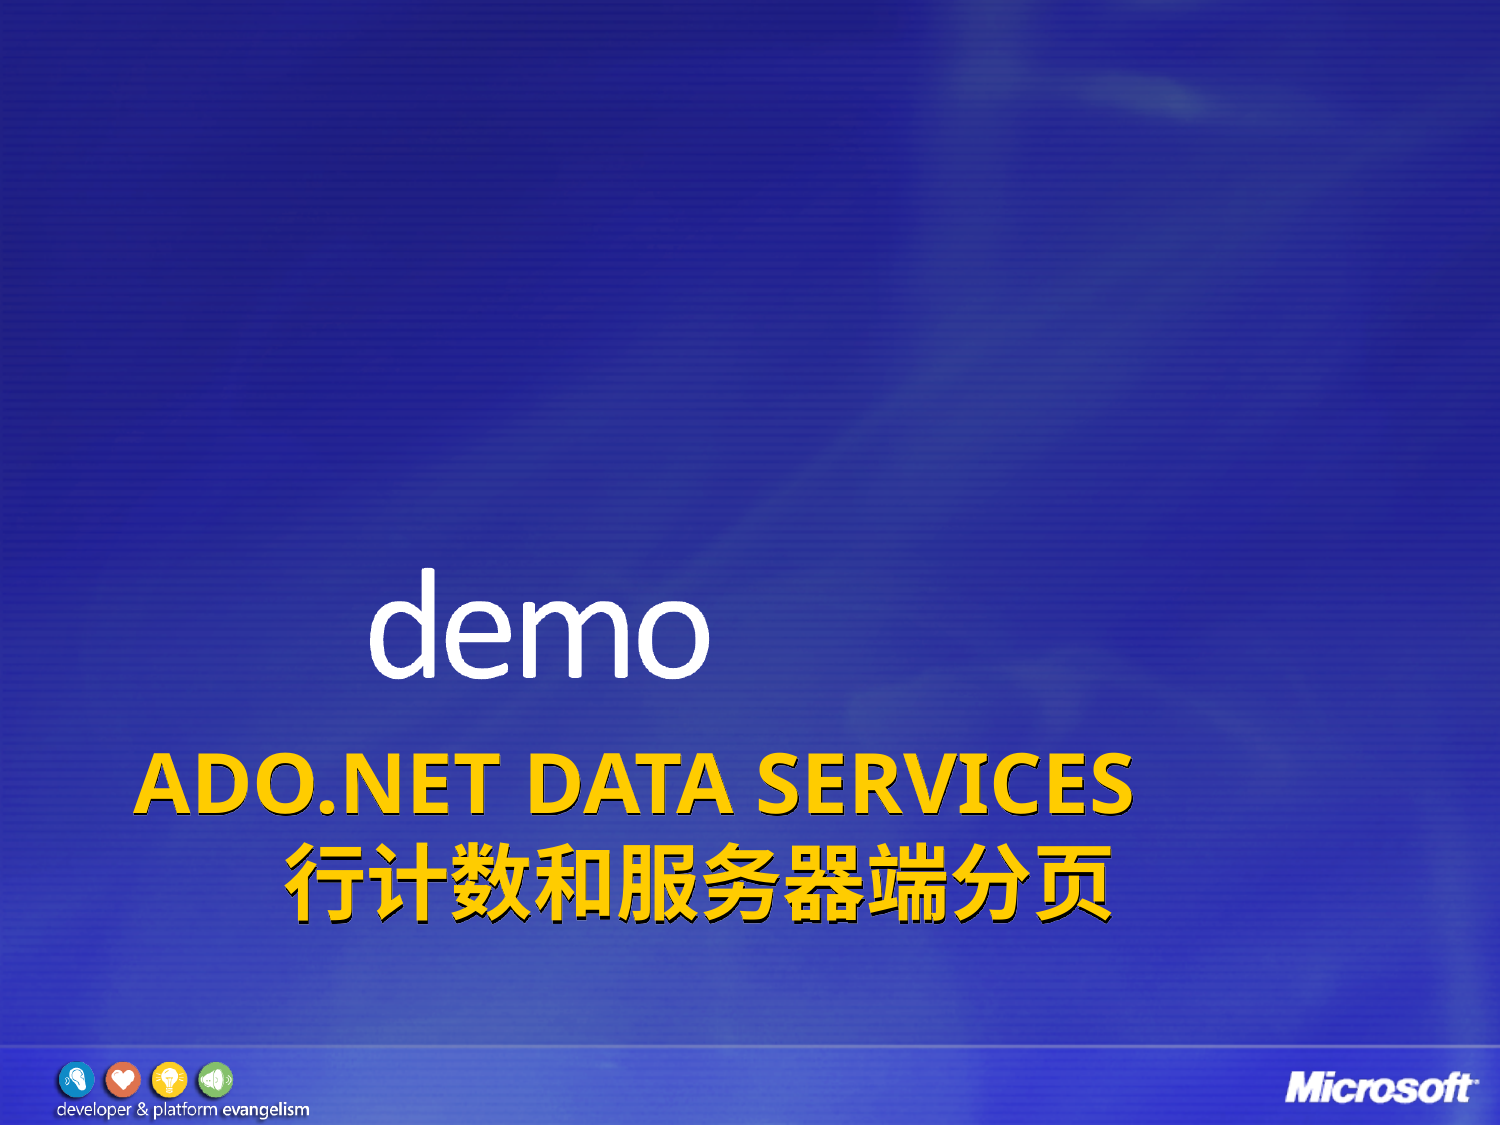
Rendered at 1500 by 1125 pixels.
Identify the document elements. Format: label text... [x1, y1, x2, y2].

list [264, 476, 1248, 724]
picture [0, 0, 1500, 1125]
title ADO.NET Data Services 行计数和服务器端分页 [118, 722, 1394, 947]
